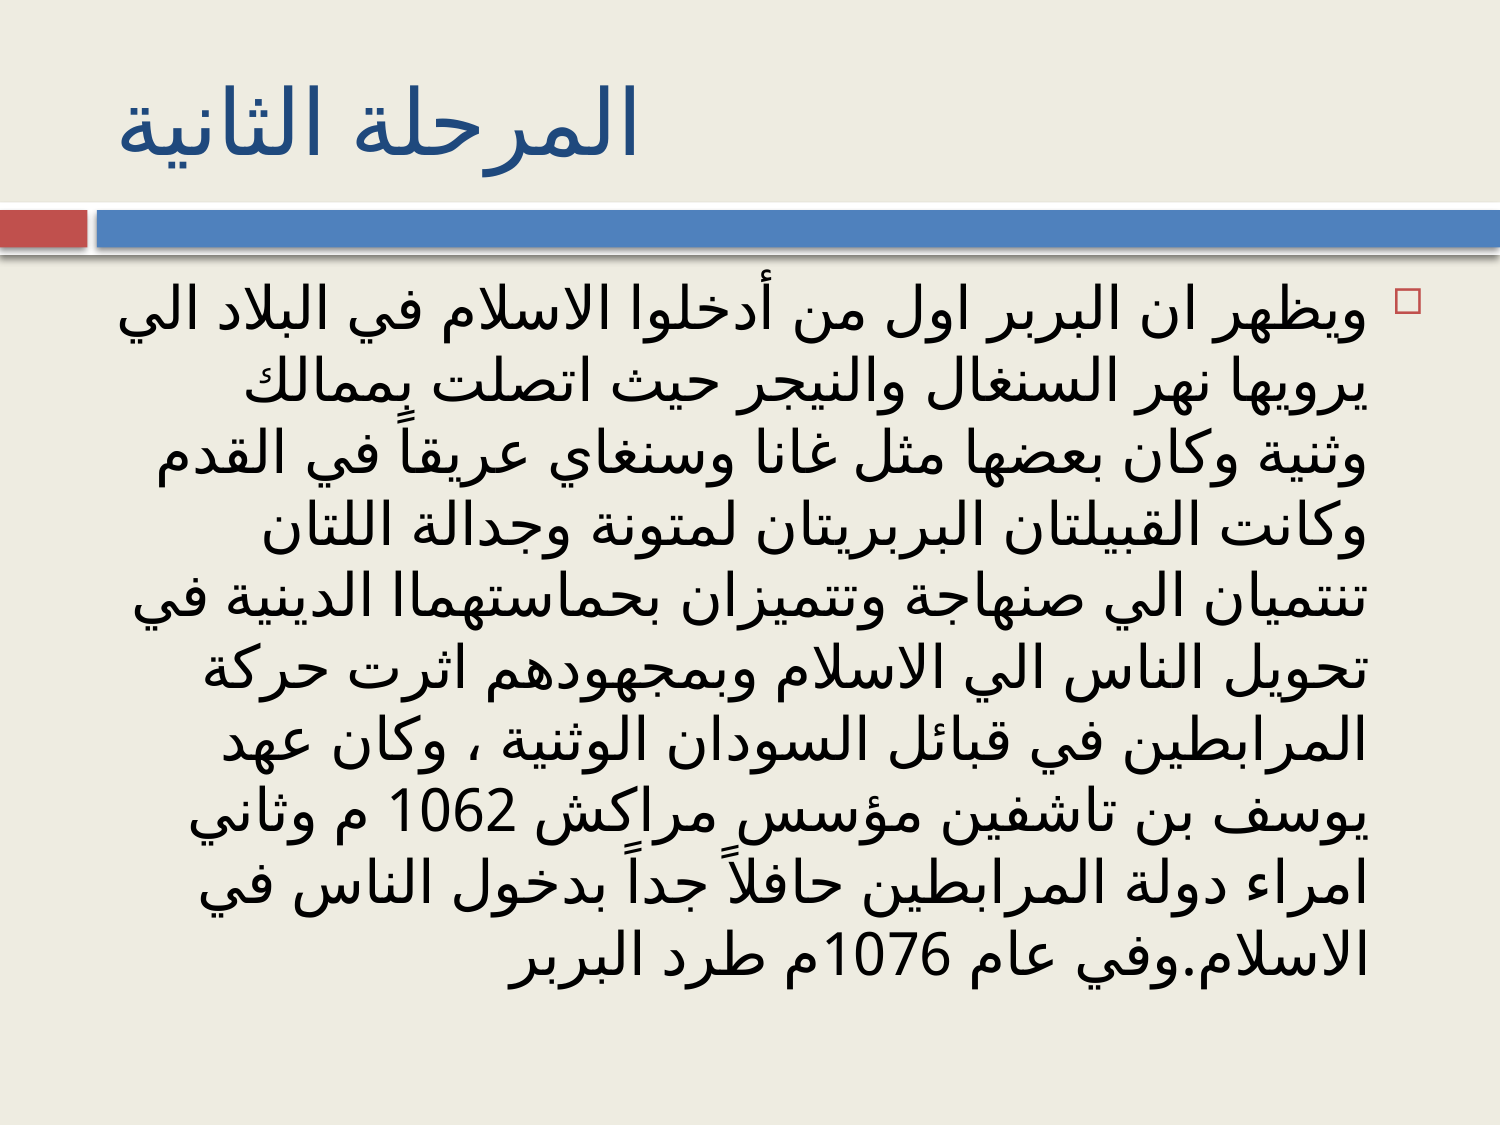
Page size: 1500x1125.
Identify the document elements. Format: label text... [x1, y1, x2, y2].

title المرحلة الثانية [100, 37, 1438, 200]
list ويظهر ان البربر اول من أدخلوا الاسلام في البلاد الي يرويها نهر السنغال والنيجر حيث اتصلت بممالك وثنية وكان بعضها مثل غانا وسنغاي عريقاً في القدم وكانت القبيلتان البربريتان لمتونة وجدالة اللتان تنتميان الي صنهاجة وتتميزان بحماستهماا الدينية في تحويل الناس الي الاسلام وبمجهودهم اثرت حركة المرابطين في قبائل السودان الوثنية ، وكان عهد يوسف بن تاشفين مؤسس مراكش 1062 م وثاني امراء دولة المرابطين حافلاً جداً بدخول الناس في الاسلام.وفي عام 1076م طرد البربر [100, 262, 1438, 1000]
